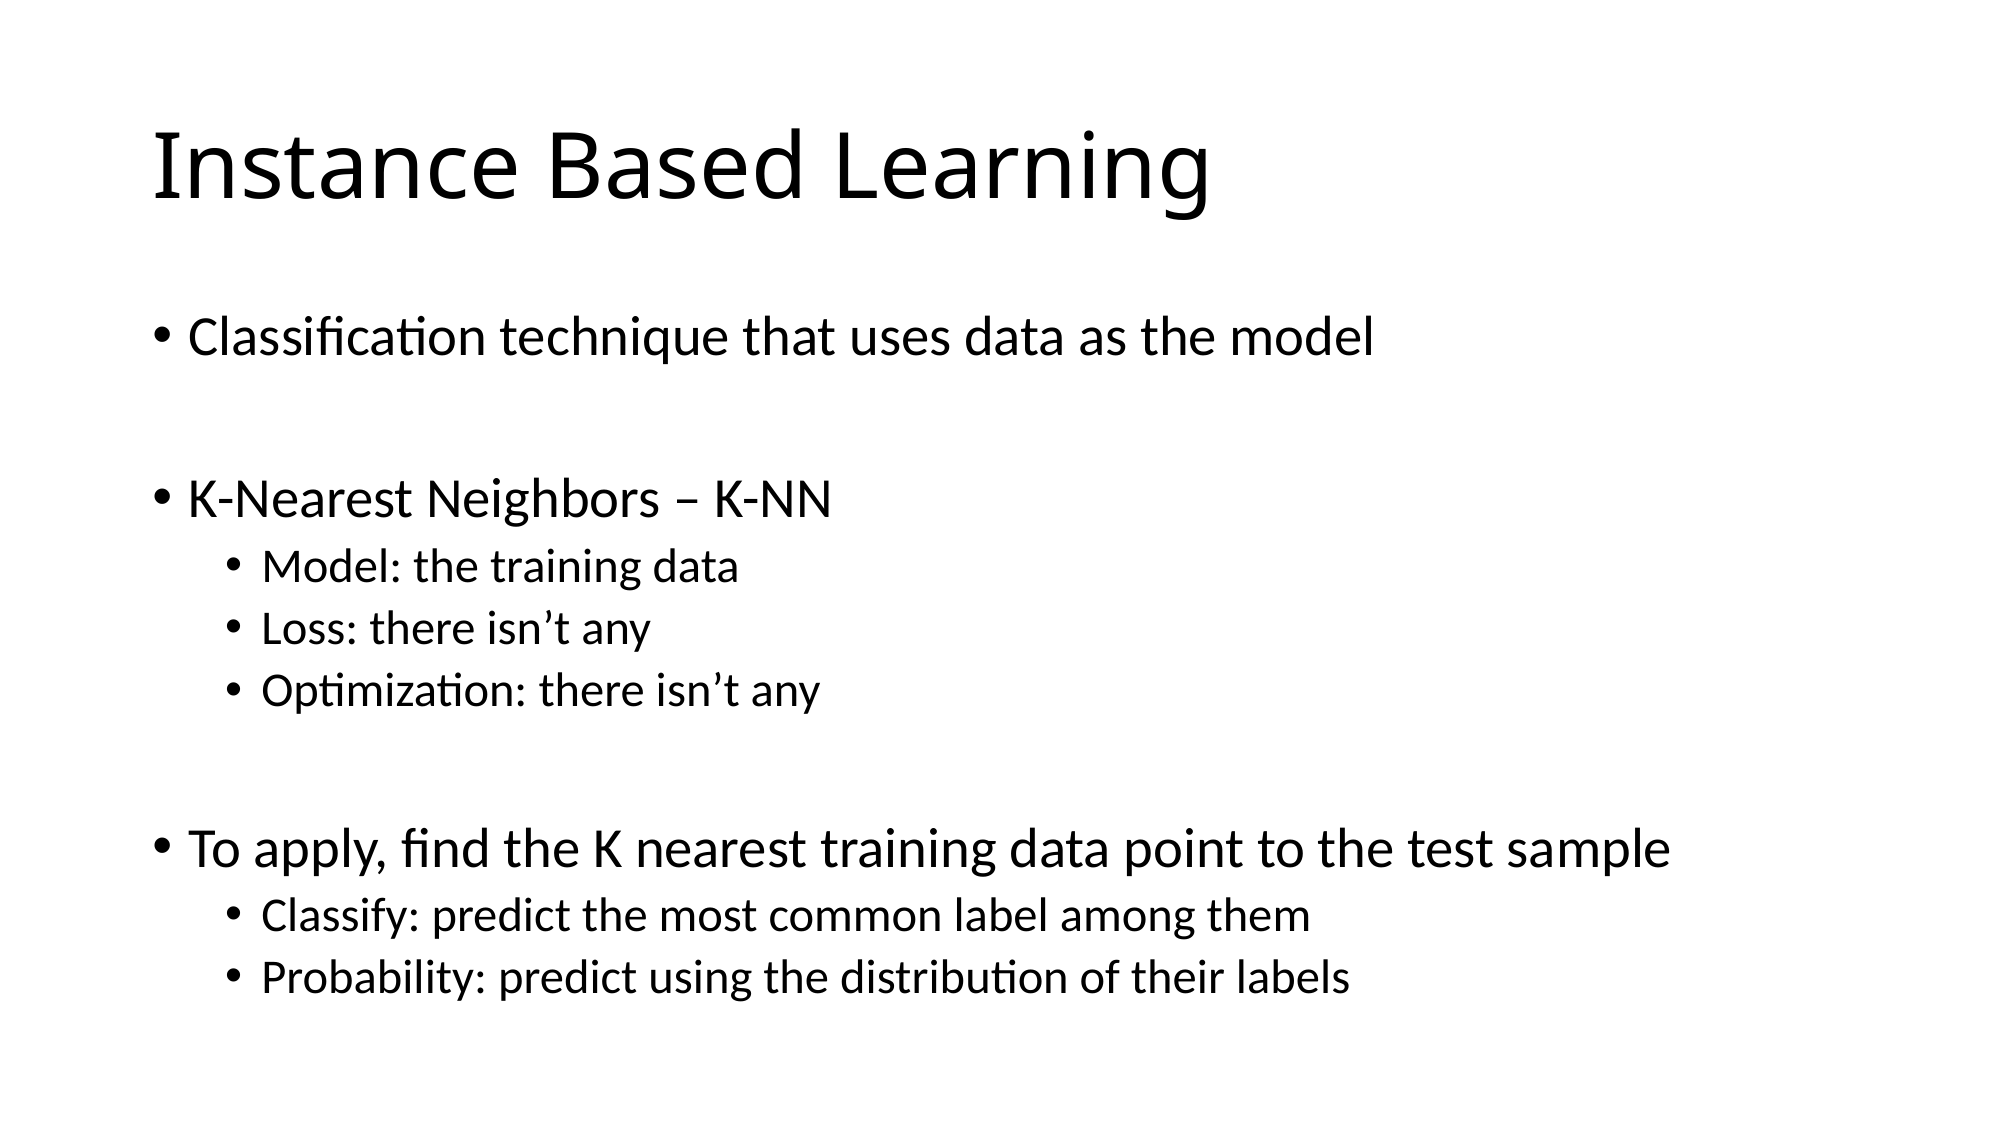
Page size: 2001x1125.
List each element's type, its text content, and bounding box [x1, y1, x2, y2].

title Instance Based Learning [137, 59, 1863, 278]
list Classification technique that uses data as the model K-Nearest Neighbors – K-NN Model: the training data Loss: there isn’t any Optimization: there isn’t any To apply, find the K nearest training data point to the test sample Classify: predict the most common label among them Probability: predict using the distribution of their labels [137, 299, 1863, 1014]
